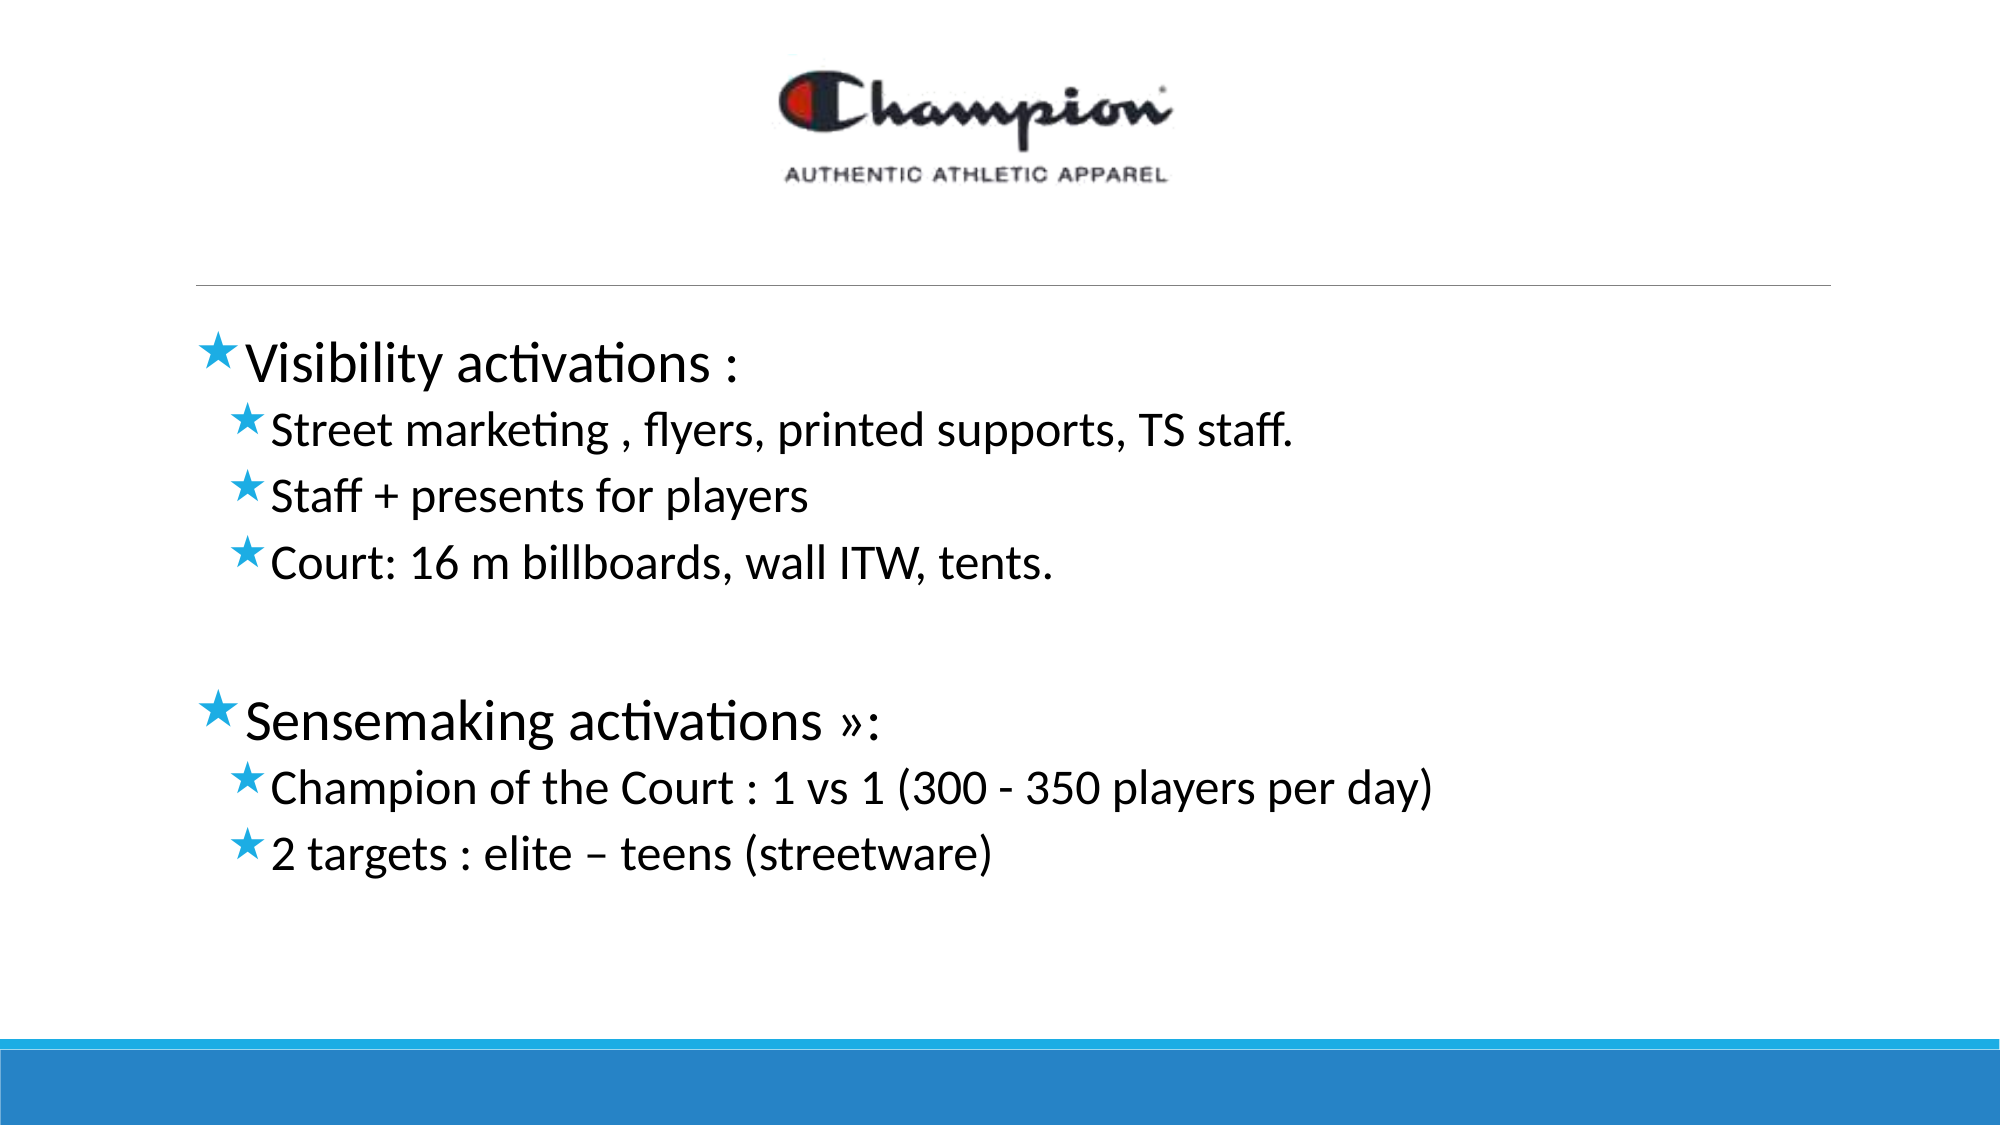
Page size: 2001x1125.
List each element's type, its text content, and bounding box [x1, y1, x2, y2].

list Visibility activations : Street marketing , flyers, printed supports, TS staff. Staff + presents for players Court: 16 m billboards, wall ITW, tents. Sensemaking activations »: Champion of the Court : 1 vs 1 (300 - 350 players per day) 2 targets : elite – teens (streetware) [192, 324, 1882, 1125]
picture [751, 54, 1202, 201]
